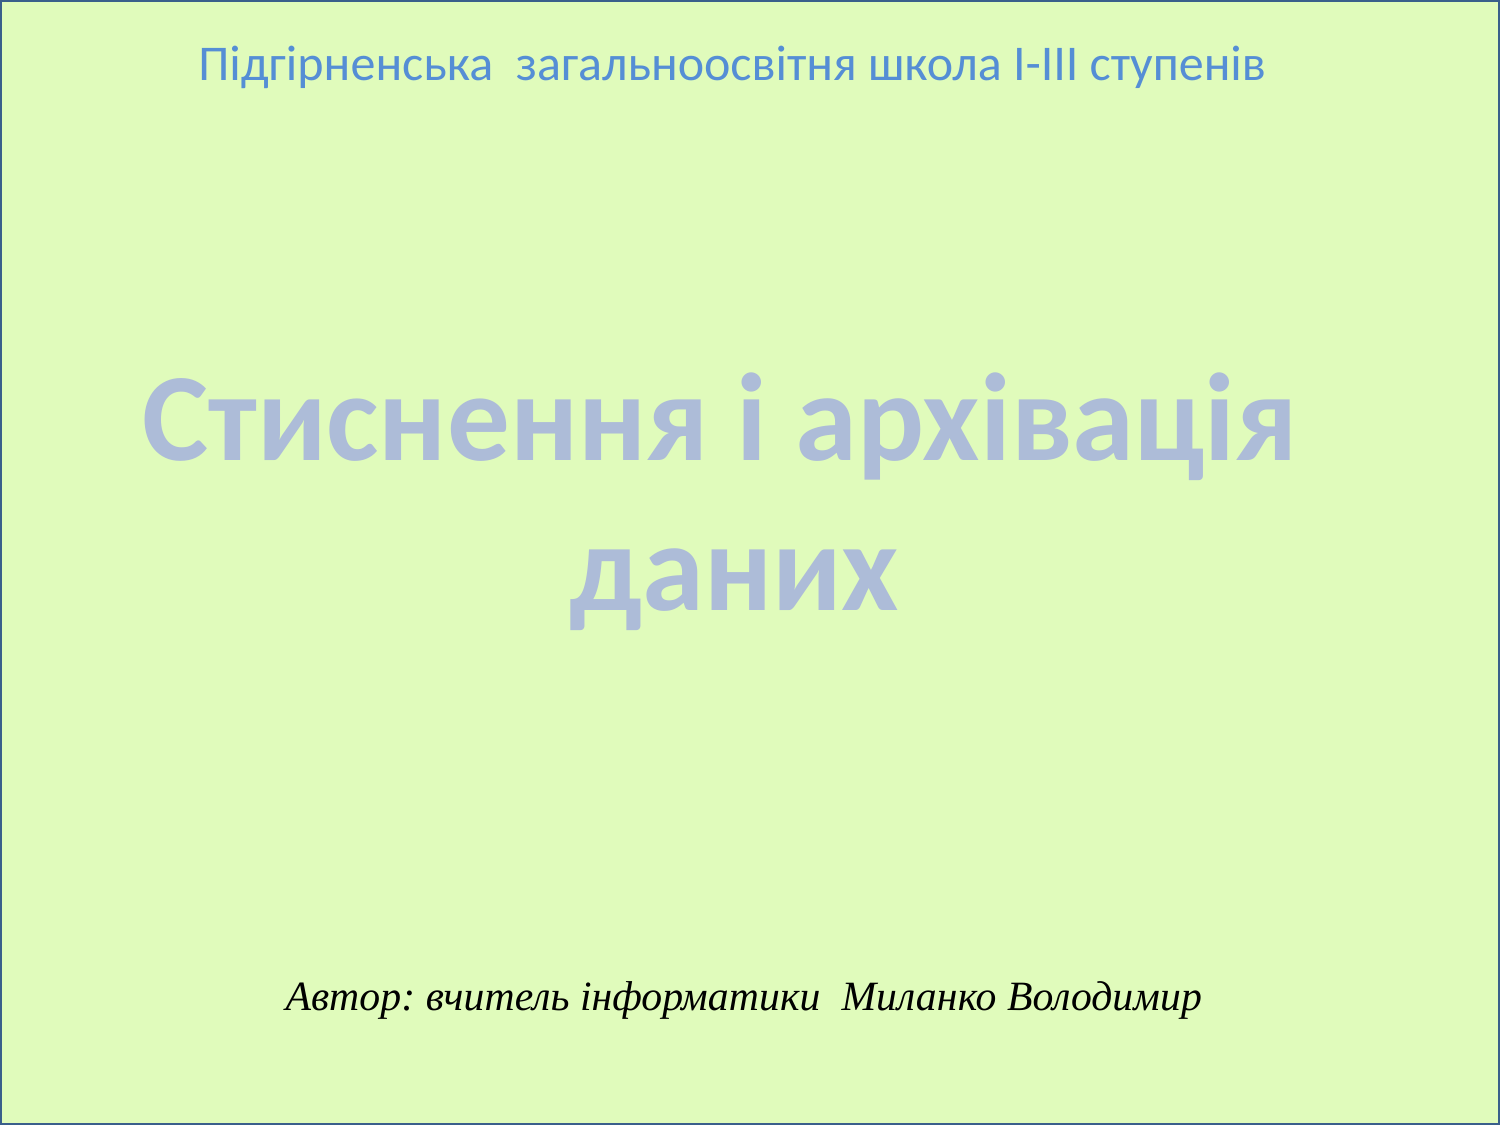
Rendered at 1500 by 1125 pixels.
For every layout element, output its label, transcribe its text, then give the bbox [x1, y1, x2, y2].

text_box [0, 0, 1500, 1125]
text_box Автор: вчитель інформатики Миланко Володимир [234, 960, 1254, 1026]
text_box Стиснення і архівація даних [46, 328, 1395, 643]
text_box Підгірненська загальноосвітня школа І-ІІІ ступенів [93, 23, 1371, 99]
